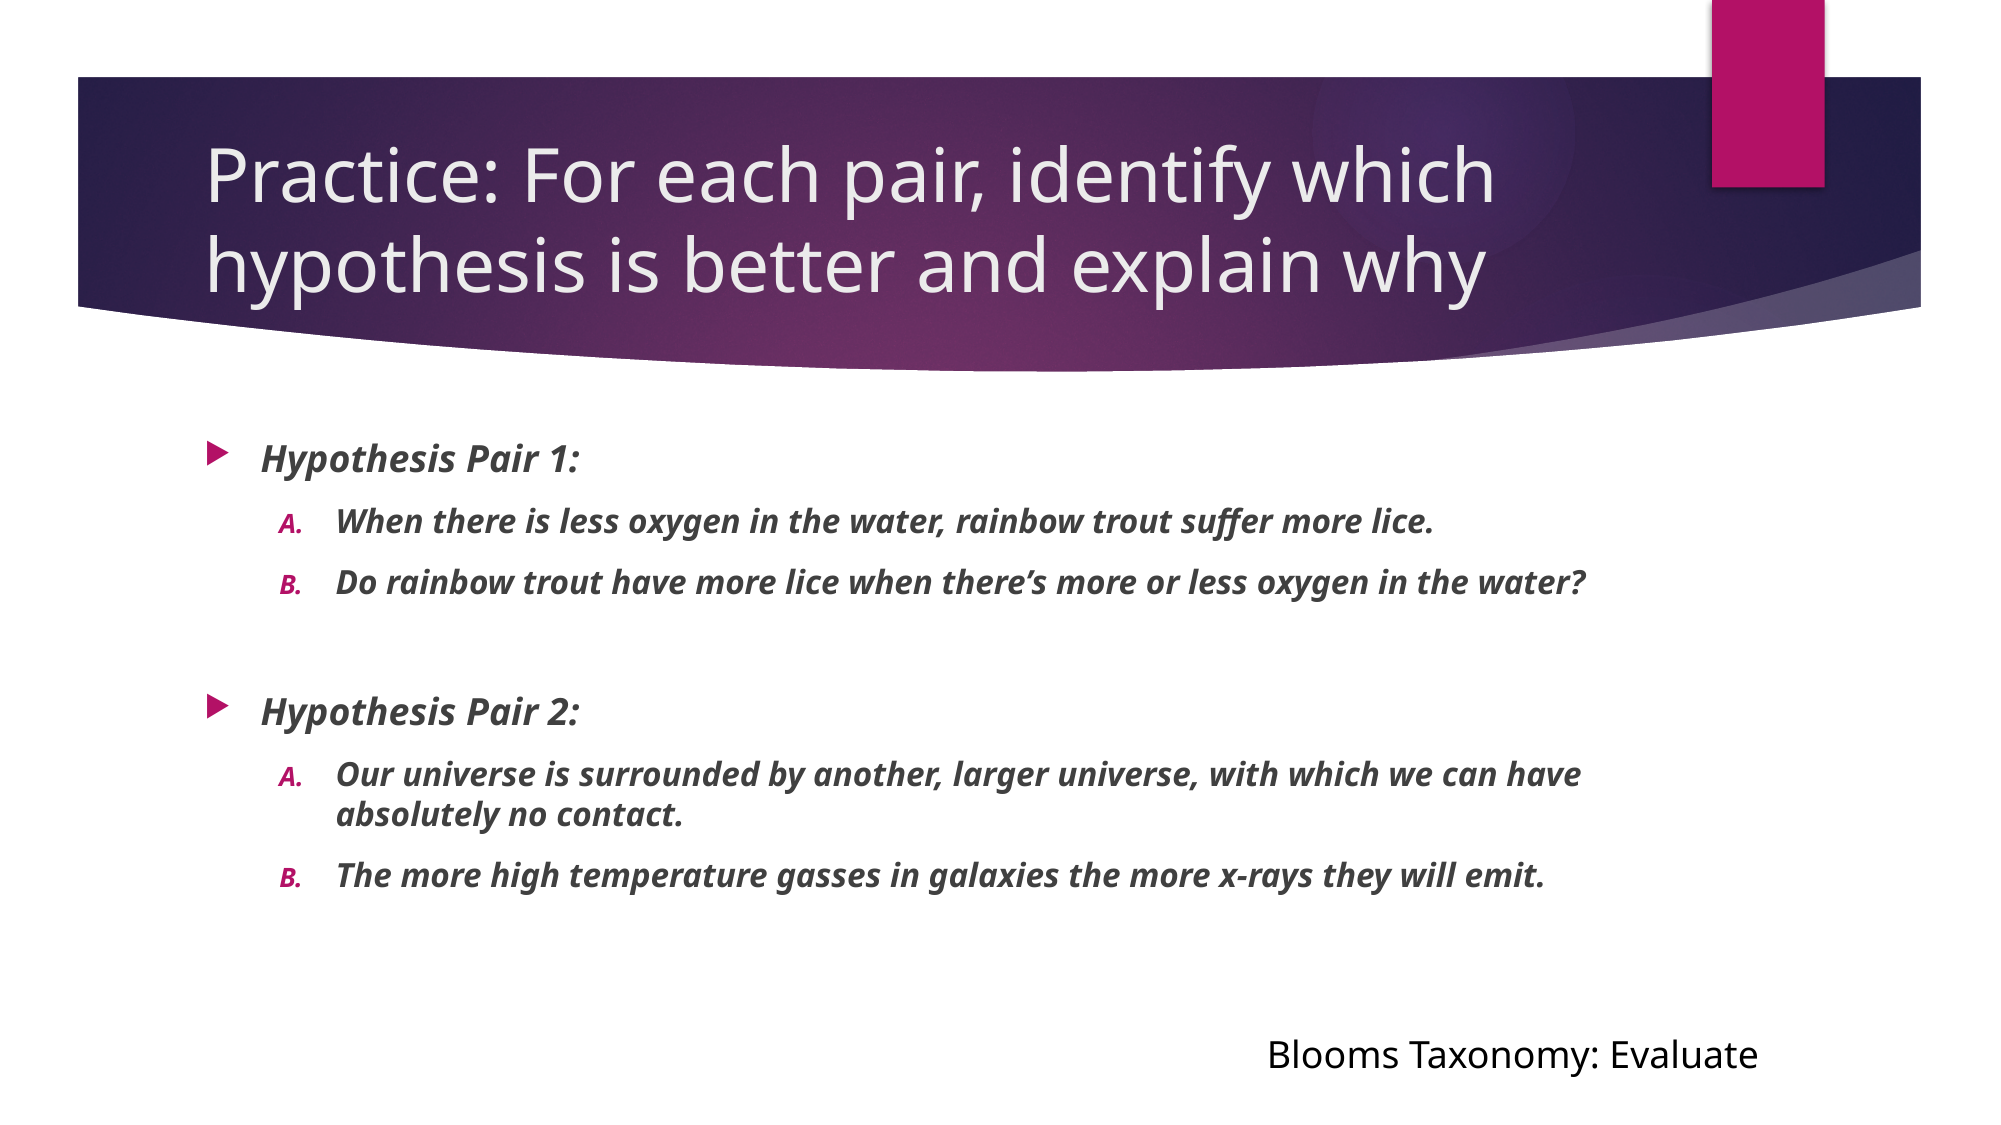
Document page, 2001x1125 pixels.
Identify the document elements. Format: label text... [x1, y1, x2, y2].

title Practice: For each pair, identify which hypothesis is better and explain why [189, 159, 1627, 276]
list Hypothesis Pair 1: When there is less oxygen in the water, rainbow trout suffer more lice. Do rainbow trout have more lice when there’s more or less oxygen in the water? Hypothesis Pair 2: Our universe is surrounded by another, larger universe, with which we can have absolutely no contact. The more high temperature gasses in galaxies the more x-rays they will emit. [189, 427, 1638, 988]
text_box Blooms Taxonomy: Evaluate [1252, 1023, 2000, 1084]
